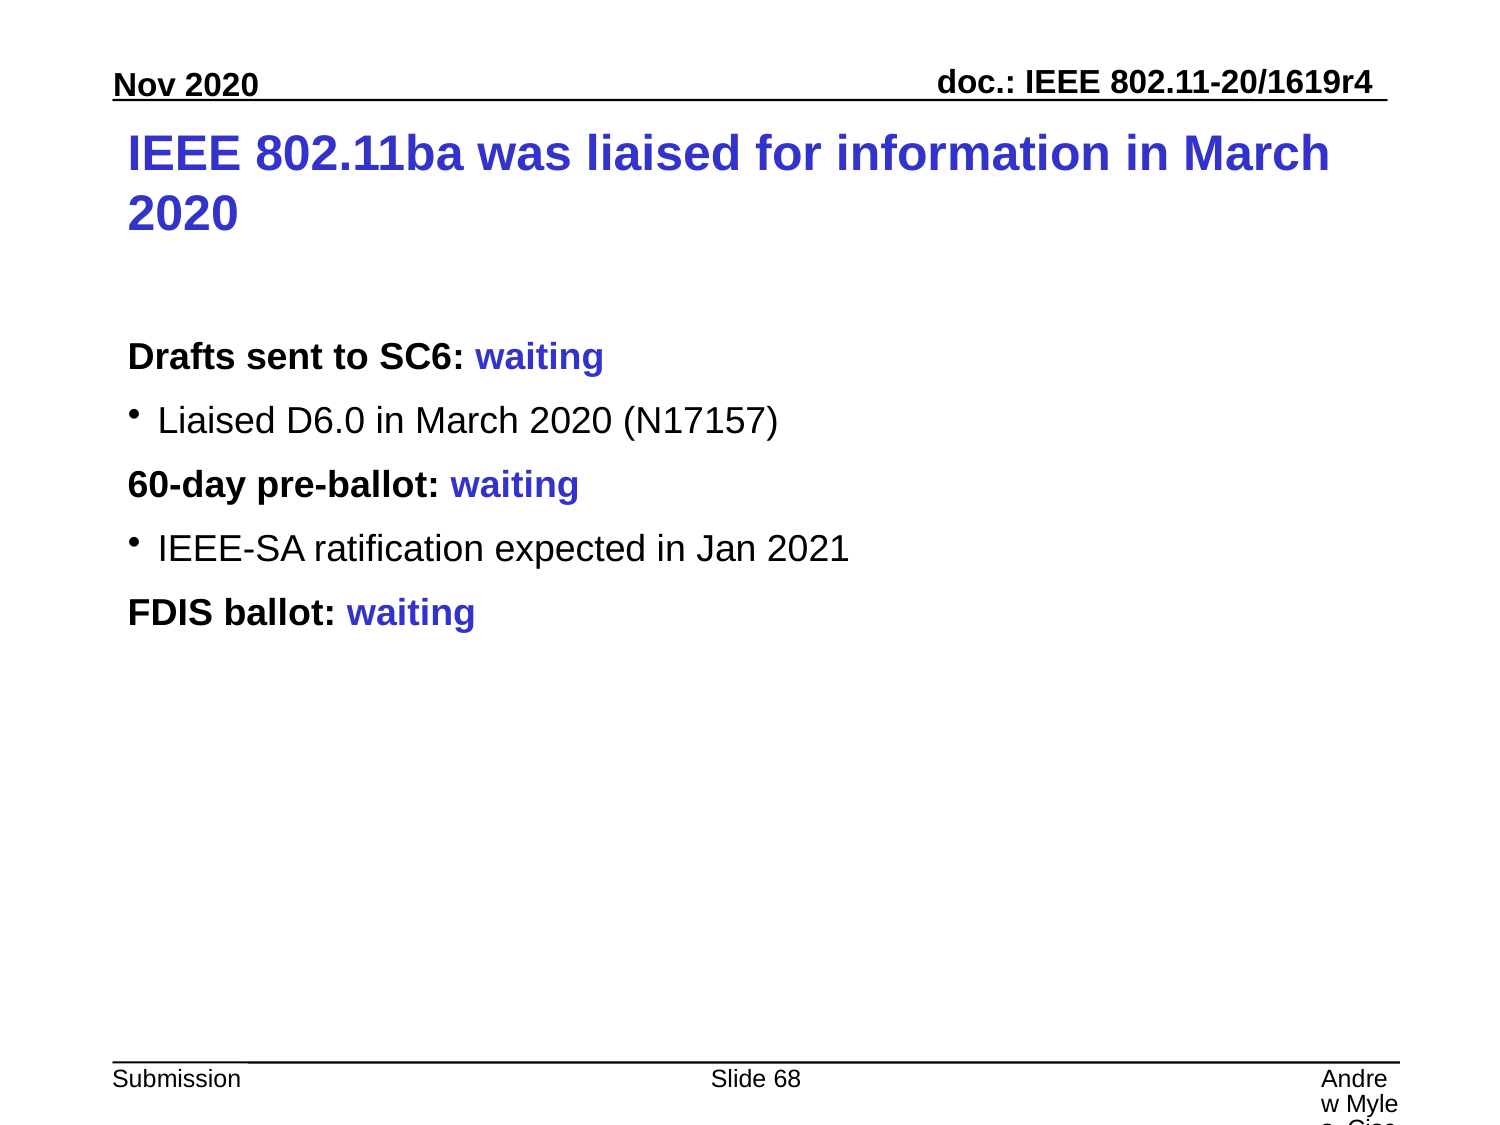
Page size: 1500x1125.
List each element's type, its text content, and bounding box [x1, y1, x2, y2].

list Drafts sent to SC6: waiting Liaised D6.0 in March 2020 (N17157) 60-day pre-ballot: waiting IEEE-SA ratification expected in Jan 2021 FDIS ballot: waiting [112, 324, 1388, 1000]
footer Andrew Myles, Cisco [1320, 1061, 1402, 1093]
slide_number Slide 68 [709, 1061, 803, 1093]
title IEEE 802.11ba was liaised for information in March 2020 [112, 112, 1388, 288]
